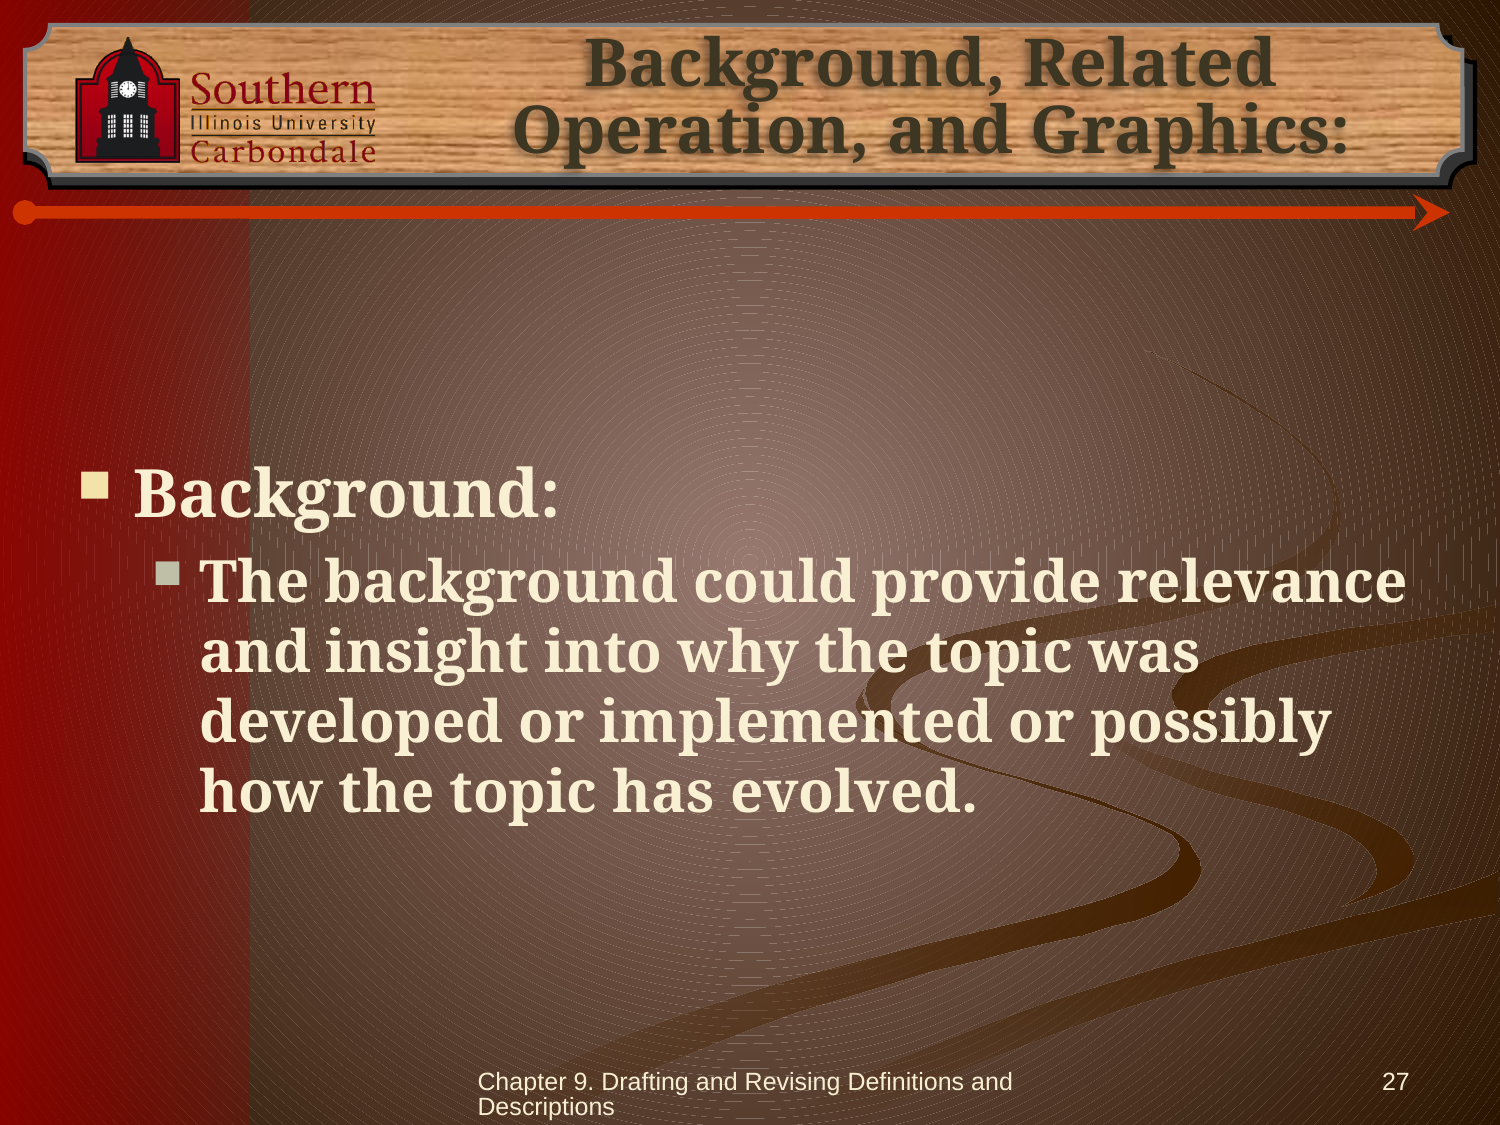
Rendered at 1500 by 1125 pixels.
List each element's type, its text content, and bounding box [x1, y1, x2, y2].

list Background: The background could provide relevance and insight into why the topic was developed or implemented or possibly how the topic has evolved. [62, 224, 1438, 1051]
footer Chapter 9. Drafting and Revising Definitions and Descriptions [462, 1049, 1038, 1104]
picture [28, 28, 399, 172]
slide_number 27 [1074, 1049, 1426, 1104]
title Background, Related Operation, and Graphics: [399, 24, 1463, 176]
